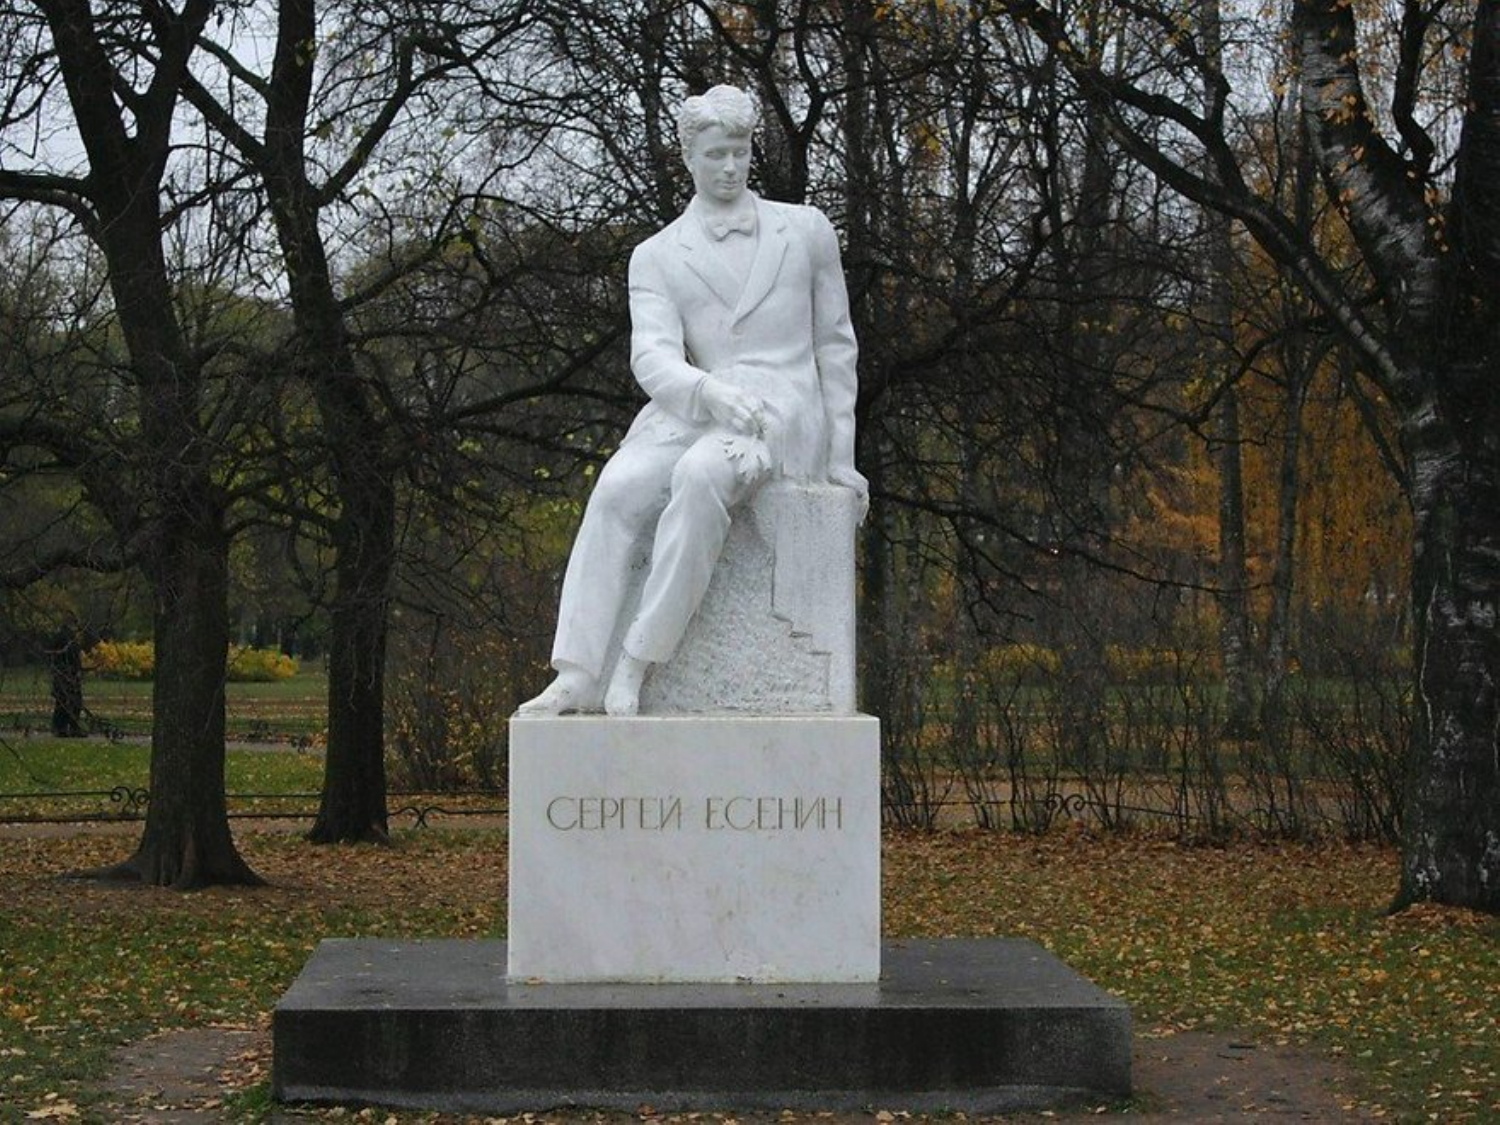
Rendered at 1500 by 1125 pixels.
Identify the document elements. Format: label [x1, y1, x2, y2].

list [0, 0, 1500, 1125]
